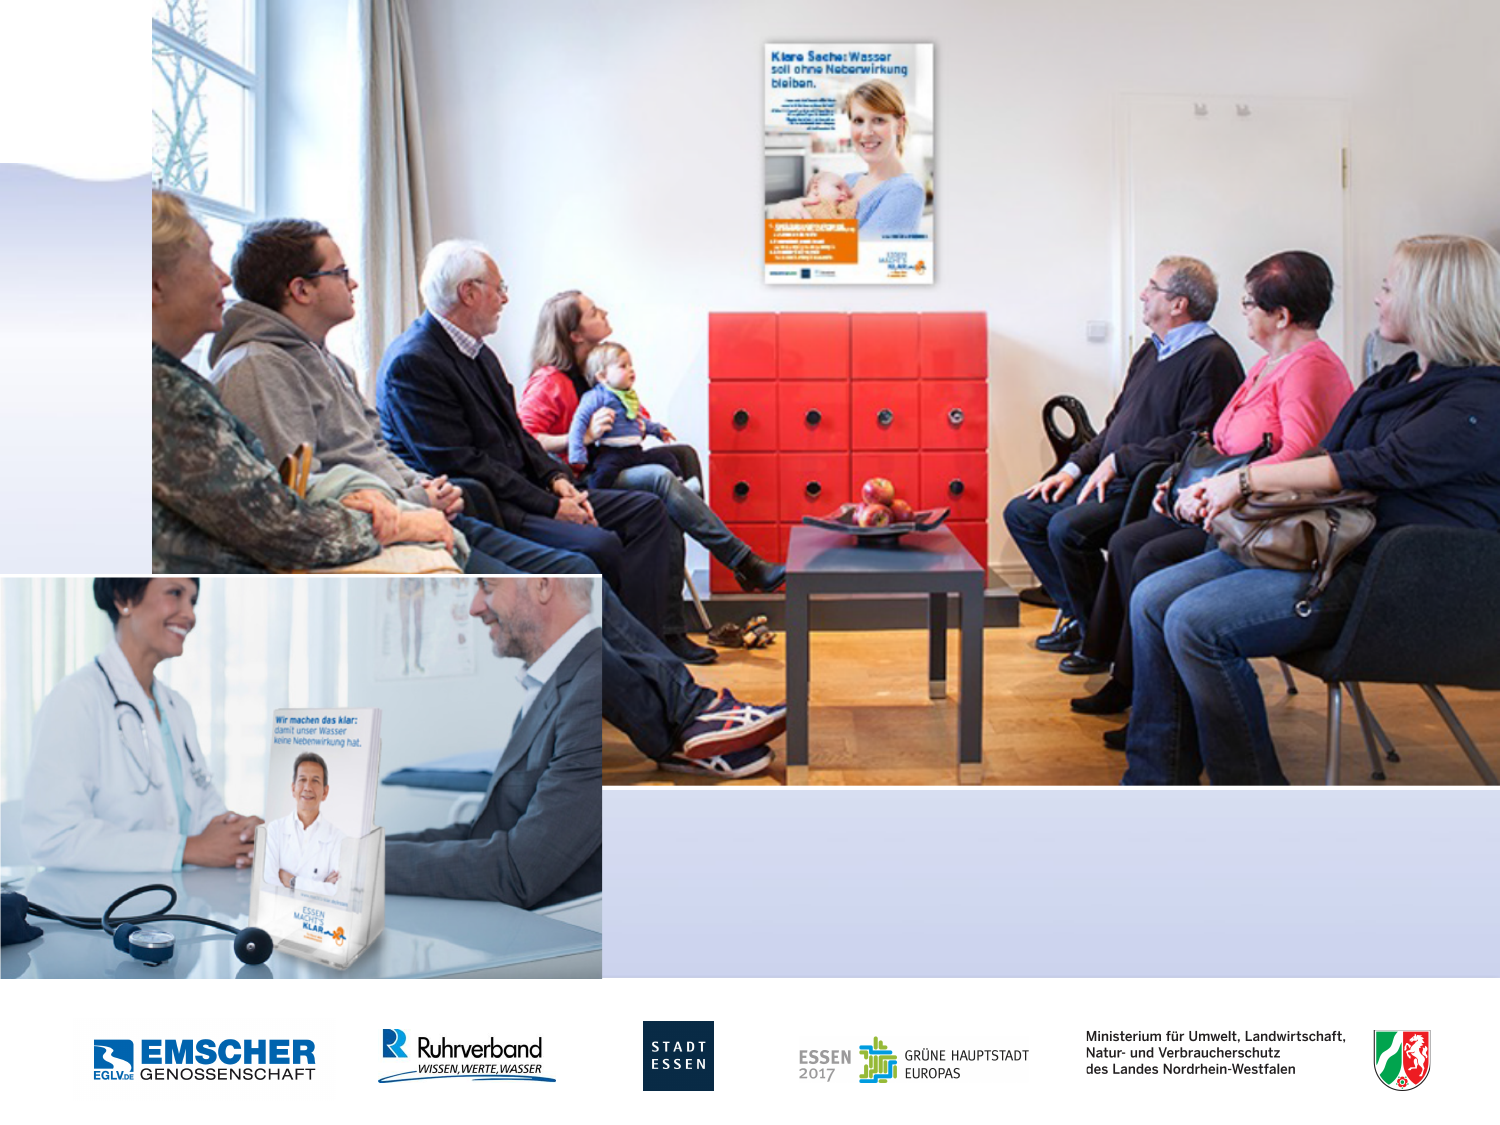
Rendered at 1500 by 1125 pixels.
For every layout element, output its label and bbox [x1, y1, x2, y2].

picture [73, 1018, 336, 1101]
picture [643, 1021, 714, 1091]
picture [378, 1029, 556, 1083]
picture [0, 0, 1500, 979]
picture [799, 1036, 1029, 1083]
